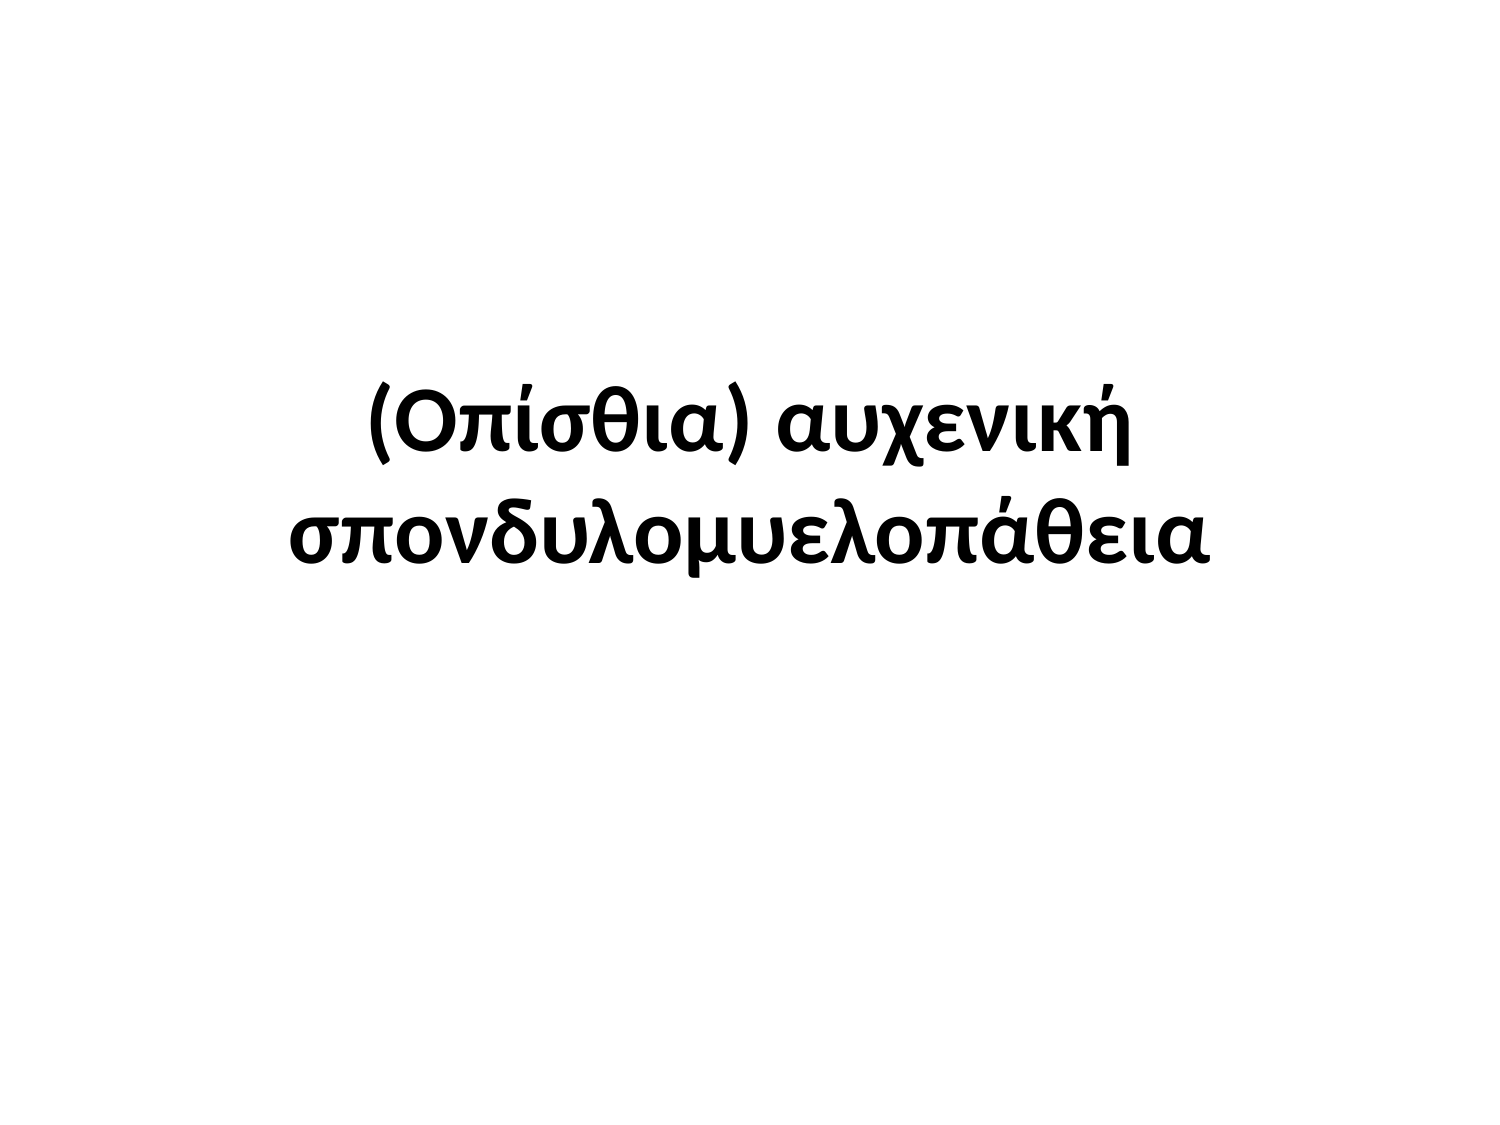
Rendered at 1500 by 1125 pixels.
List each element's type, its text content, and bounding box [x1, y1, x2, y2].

title (Οπίσθια) αυχενική σπονδυλομυελοπάθεια [112, 349, 1388, 591]
